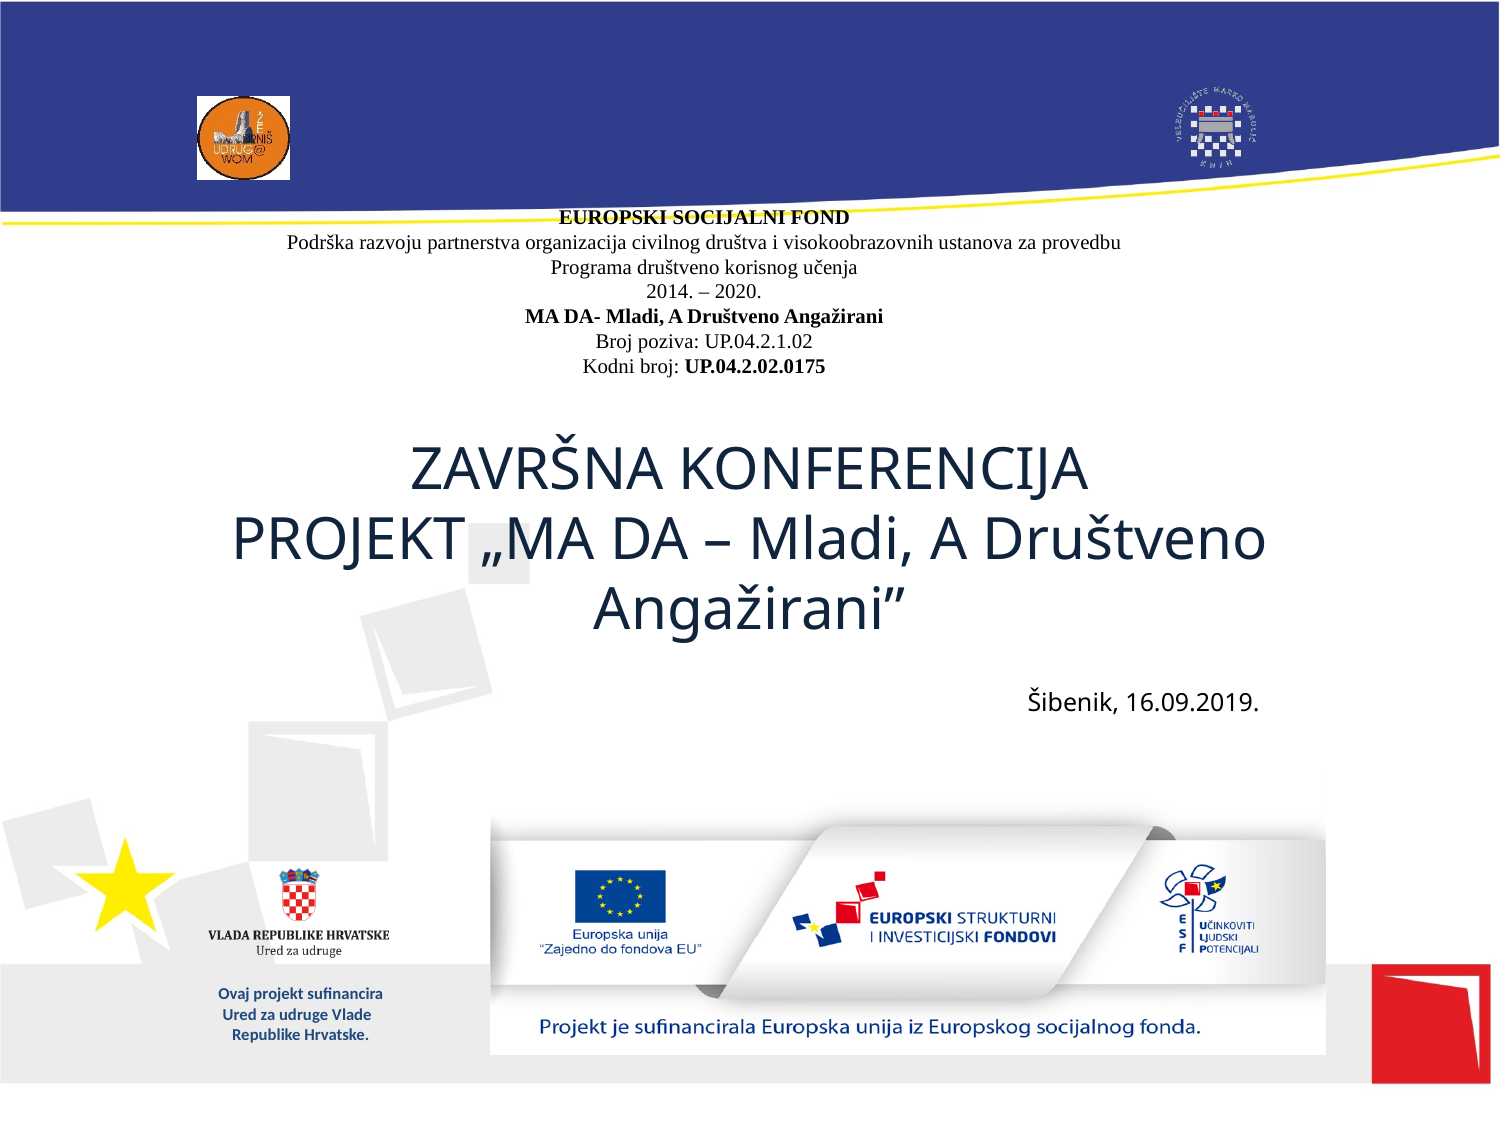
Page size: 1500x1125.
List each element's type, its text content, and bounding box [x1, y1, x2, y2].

subtitle Šibenik, 16.09.2019. [225, 637, 1275, 925]
text_box EUROPSKI SOCIJALNI FOND Podrška razvoju partnerstva organizacija civilnog društva i visokoobrazovnih ustanova za provedbu Programa društveno korisnog učenja 2014. – 2020. MA DA- Mladi, A Društveno Angažirani Broj poziva: UP.04.2.1.02 Kodni broj: UP.04.2.02.0175 [239, 195, 1170, 386]
picture [0, 0, 1500, 1125]
text_box Ovaj projekt sufinancira Ured za udruge Vlade Republike Hrvatske. [194, 989, 408, 1062]
title ZAVRŠNA KONFERENCIJA PROJEKT „MA DA – Mladi, A Društveno Angažirani” [112, 415, 1388, 657]
